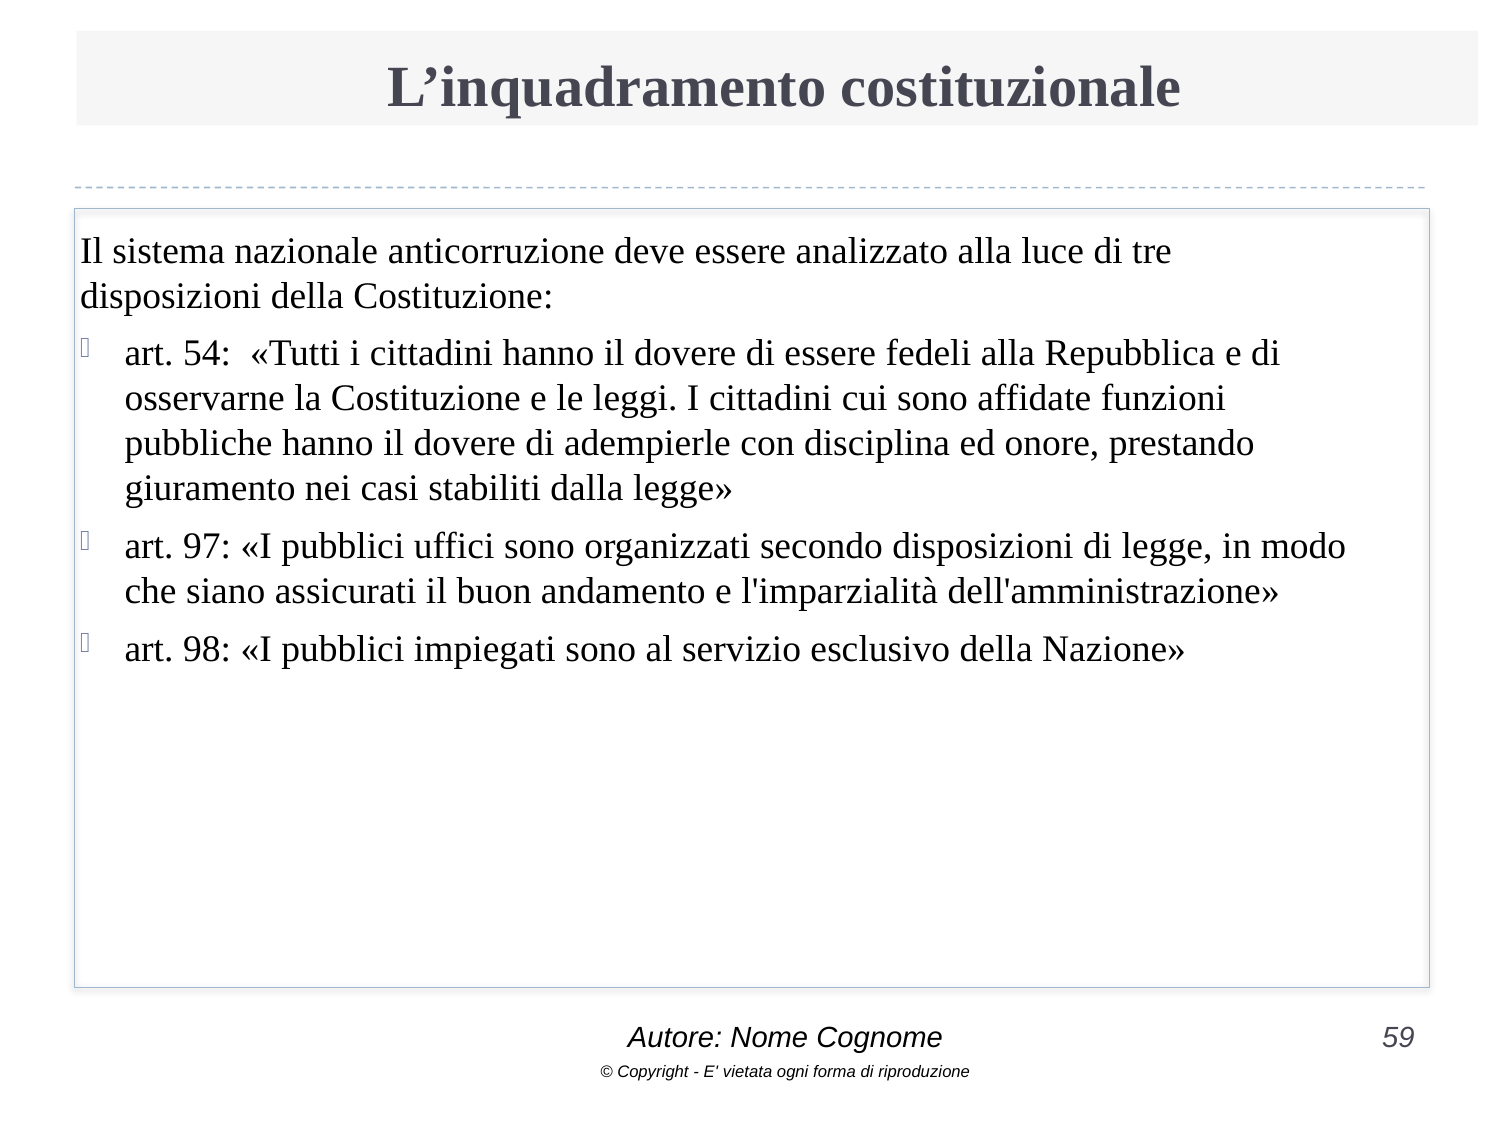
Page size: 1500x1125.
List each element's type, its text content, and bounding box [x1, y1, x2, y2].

title L’inquadramento costituzionale [76, 30, 1478, 126]
list Il sistema nazionale anticorruzione deve essere analizzato alla luce di tre disposizioni della Costituzione: art. 54: «Tutti i cittadini hanno il dovere di essere fedeli alla Repubblica e di osservarne la Costituzione e le leggi. I cittadini cui sono affidate funzioni pubbliche hanno il dovere di adempierle con disciplina ed onore, prestando giuramento nei casi stabiliti dalla legge» art. 97: «I pubblici uffici sono organizzati secondo disposizioni di legge, in modo che siano assicurati il buon andamento e l'imparzialità dell'amministrazione» art. 98: «I pubblici impiegati sono al servizio esclusivo della Nazione» [64, 160, 1380, 921]
